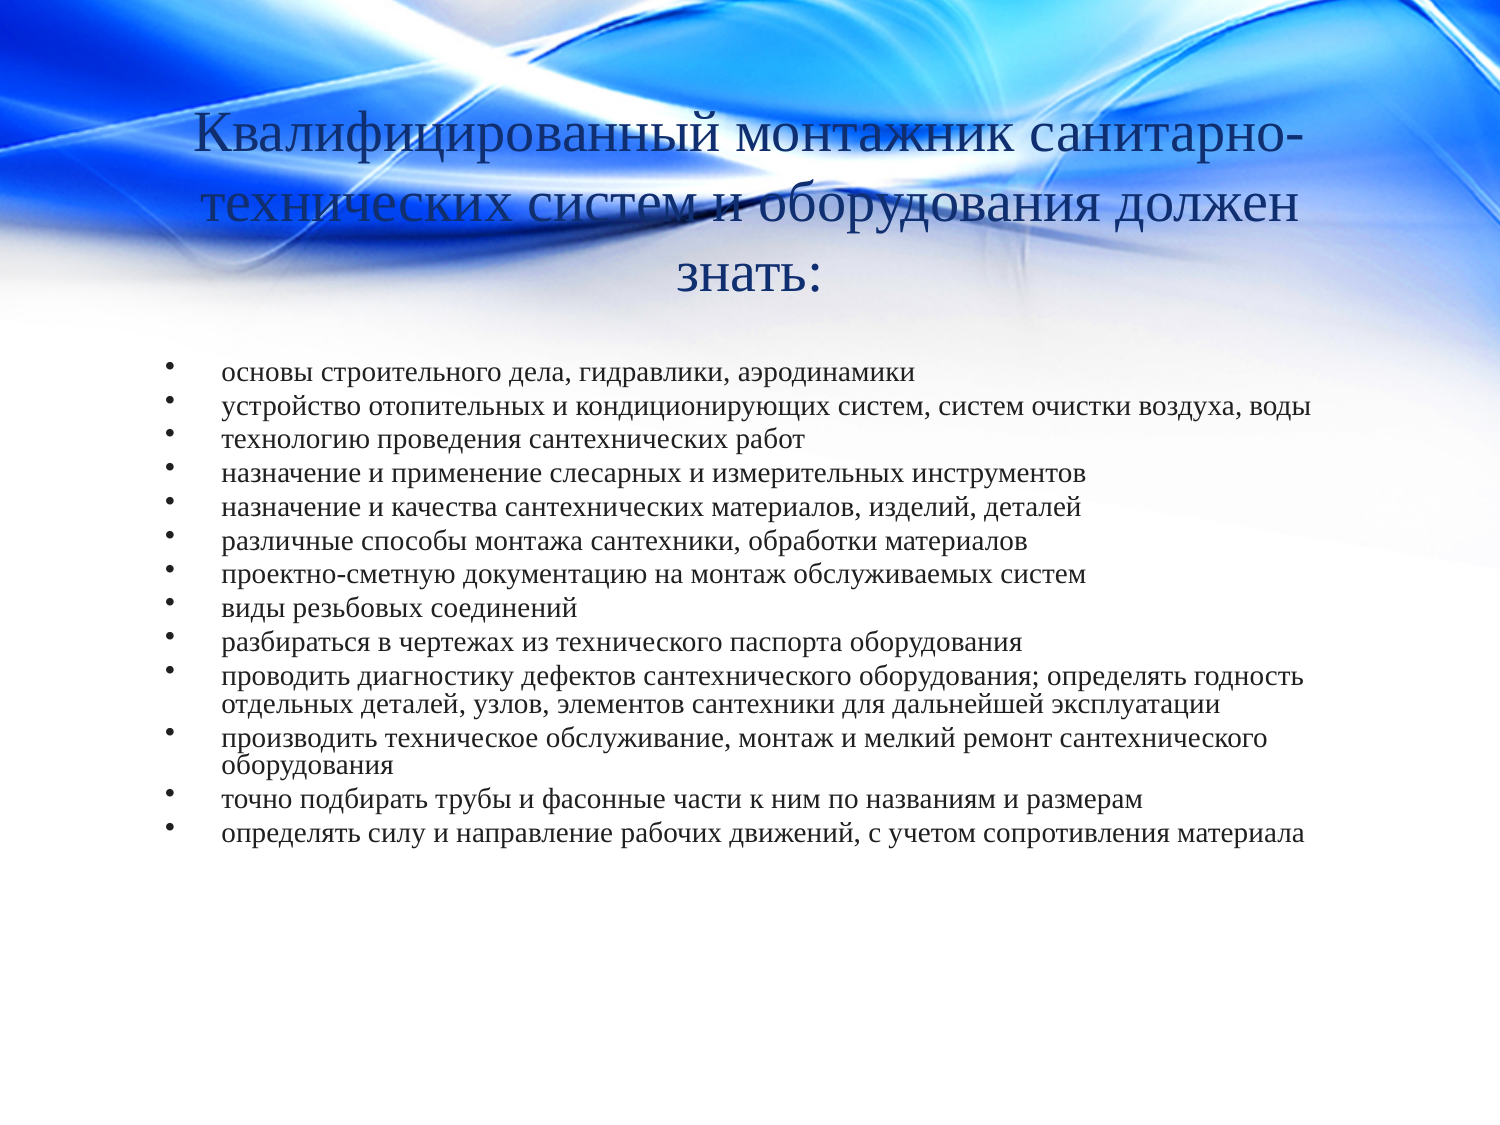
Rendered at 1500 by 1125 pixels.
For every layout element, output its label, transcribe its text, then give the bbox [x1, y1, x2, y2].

title Квалифицированный монтажник санитарно-технических систем и оборудования должен знать: [149, 46, 1351, 351]
picture [0, 0, 1500, 1125]
list основы строительного дела, гидравлики, аэродинамики устройство отопительных и кондиционирующих систем, систем очистки воздуха, воды технологию проведения сантехнических работ назначение и применение слесарных и измерительных инструментов назначение и качества сантехнических материалов, изделий, деталей различные способы монтажа сантехники, обработки материалов проектно-сметную документацию на монтаж обслуживаемых систем виды резьбовых соединений разбираться в чертежах из технического паспорта оборудования проводить диагностику дефектов сантехнического оборудования; определять годность отдельных деталей, узлов, элементов сантехники для дальнейшей эксплуатации производить техническое обслуживание, монтаж и мелкий ремонт сантехнического оборудования точно подбирать трубы и фасонные части к ним по названиям и размерам определять силу и направление рабочих движений, с учетом сопротивления материала [149, 351, 1351, 1088]
